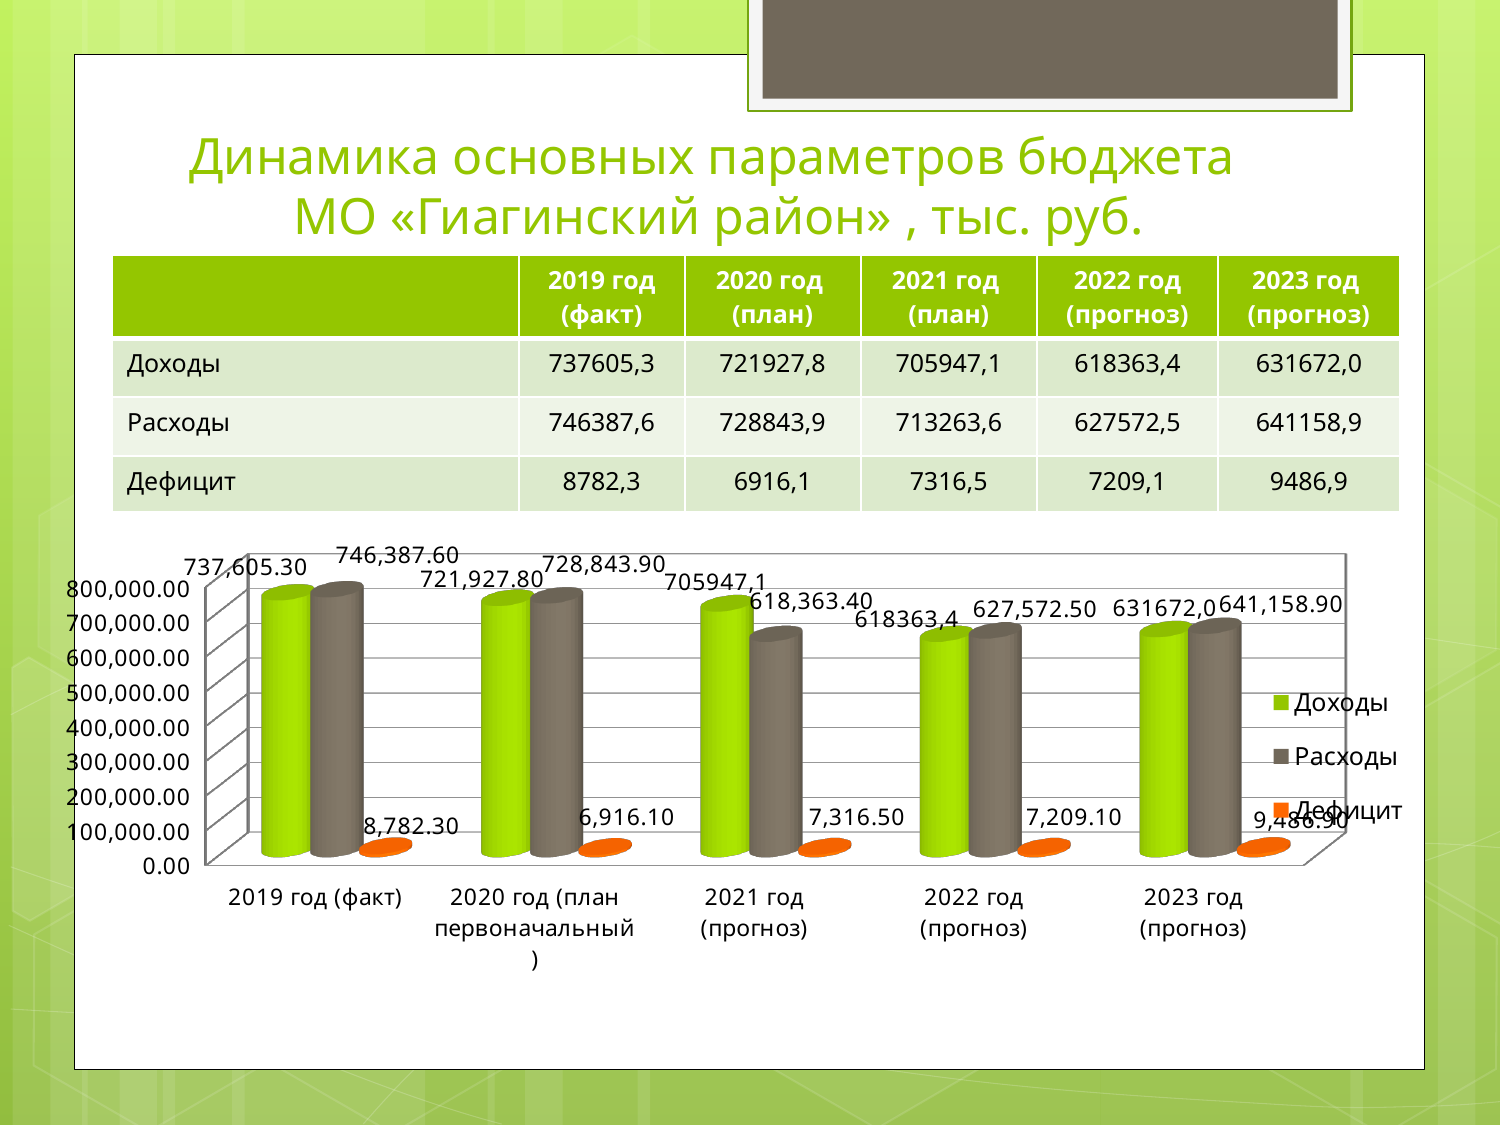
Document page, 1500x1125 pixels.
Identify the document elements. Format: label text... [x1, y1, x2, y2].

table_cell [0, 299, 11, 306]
table_cell Доходы [113, 341, 518, 396]
table_header 2023 год (прогноз) [1219, 256, 1399, 336]
table_header [113, 256, 518, 336]
table_cell 618363,4 [1038, 341, 1217, 396]
table_header [12, 88, 50, 93]
table_cell 631672,0 [1219, 341, 1399, 396]
table_cell 721927,8 [686, 341, 860, 396]
table_cell 7316,5 [862, 457, 1036, 511]
table_cell 627572,5 [1038, 398, 1217, 455]
table_cell 705947,1 [862, 341, 1036, 396]
table_header [1437, 520, 1476, 527]
table_cell 641158,9 [1219, 398, 1399, 455]
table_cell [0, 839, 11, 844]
table_cell 8782,3 [520, 457, 684, 511]
table_header 2022 год (прогноз) [1038, 256, 1217, 336]
table_cell 746387,6 [520, 398, 684, 455]
table_cell 713263,6 [862, 398, 1036, 455]
title Динамика основных параметров бюджета МО «Гиагинский район» , тыс. руб. [147, 54, 1291, 252]
table_header 2020 год (план) [686, 256, 860, 336]
table_header [1476, 88, 1500, 93]
table_header 2021 год (план) [862, 256, 1036, 336]
table_header 2019 год (факт) [520, 256, 684, 336]
table_cell 6916,1 [686, 457, 860, 511]
table_cell 728843,9 [686, 398, 860, 455]
table_cell 7209,1 [1038, 457, 1217, 511]
table_header [50, 520, 74, 527]
table_cell Дефицит [113, 457, 518, 511]
chart [52, 538, 1424, 1048]
table_cell Расходы [113, 398, 518, 455]
table_header [1425, 88, 1437, 93]
table_cell 737605,3 [520, 341, 684, 396]
table_cell 9486,9 [1219, 457, 1399, 511]
